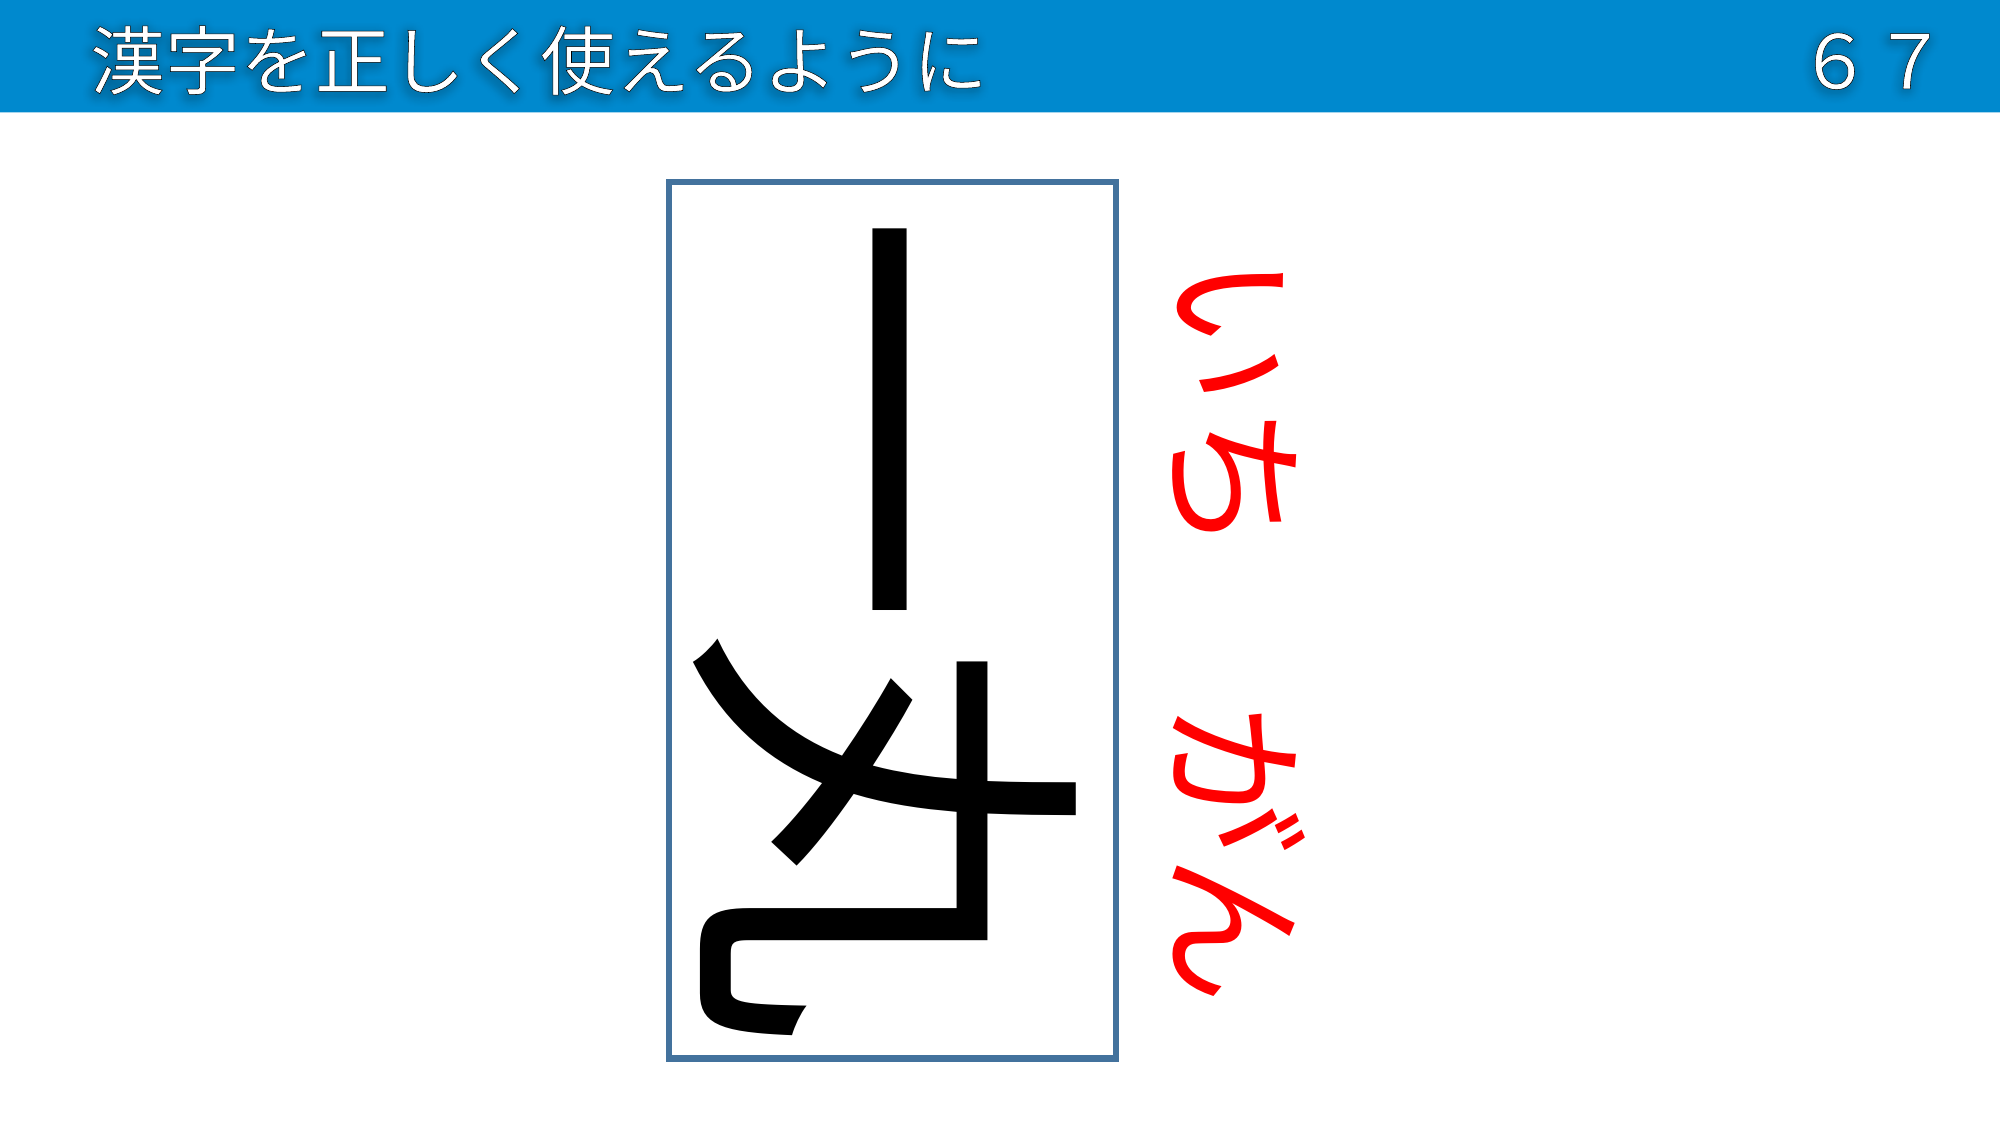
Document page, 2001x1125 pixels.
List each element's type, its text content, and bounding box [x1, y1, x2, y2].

text_box 一丸 [616, 195, 1152, 1125]
text_box [0, 0, 2000, 113]
text_box ６７ [1782, 6, 1963, 112]
text_box いち がん [1124, 239, 1337, 1012]
text_box 漢字を正しく使えるように [75, 6, 1225, 112]
text_box [668, 181, 1117, 1060]
